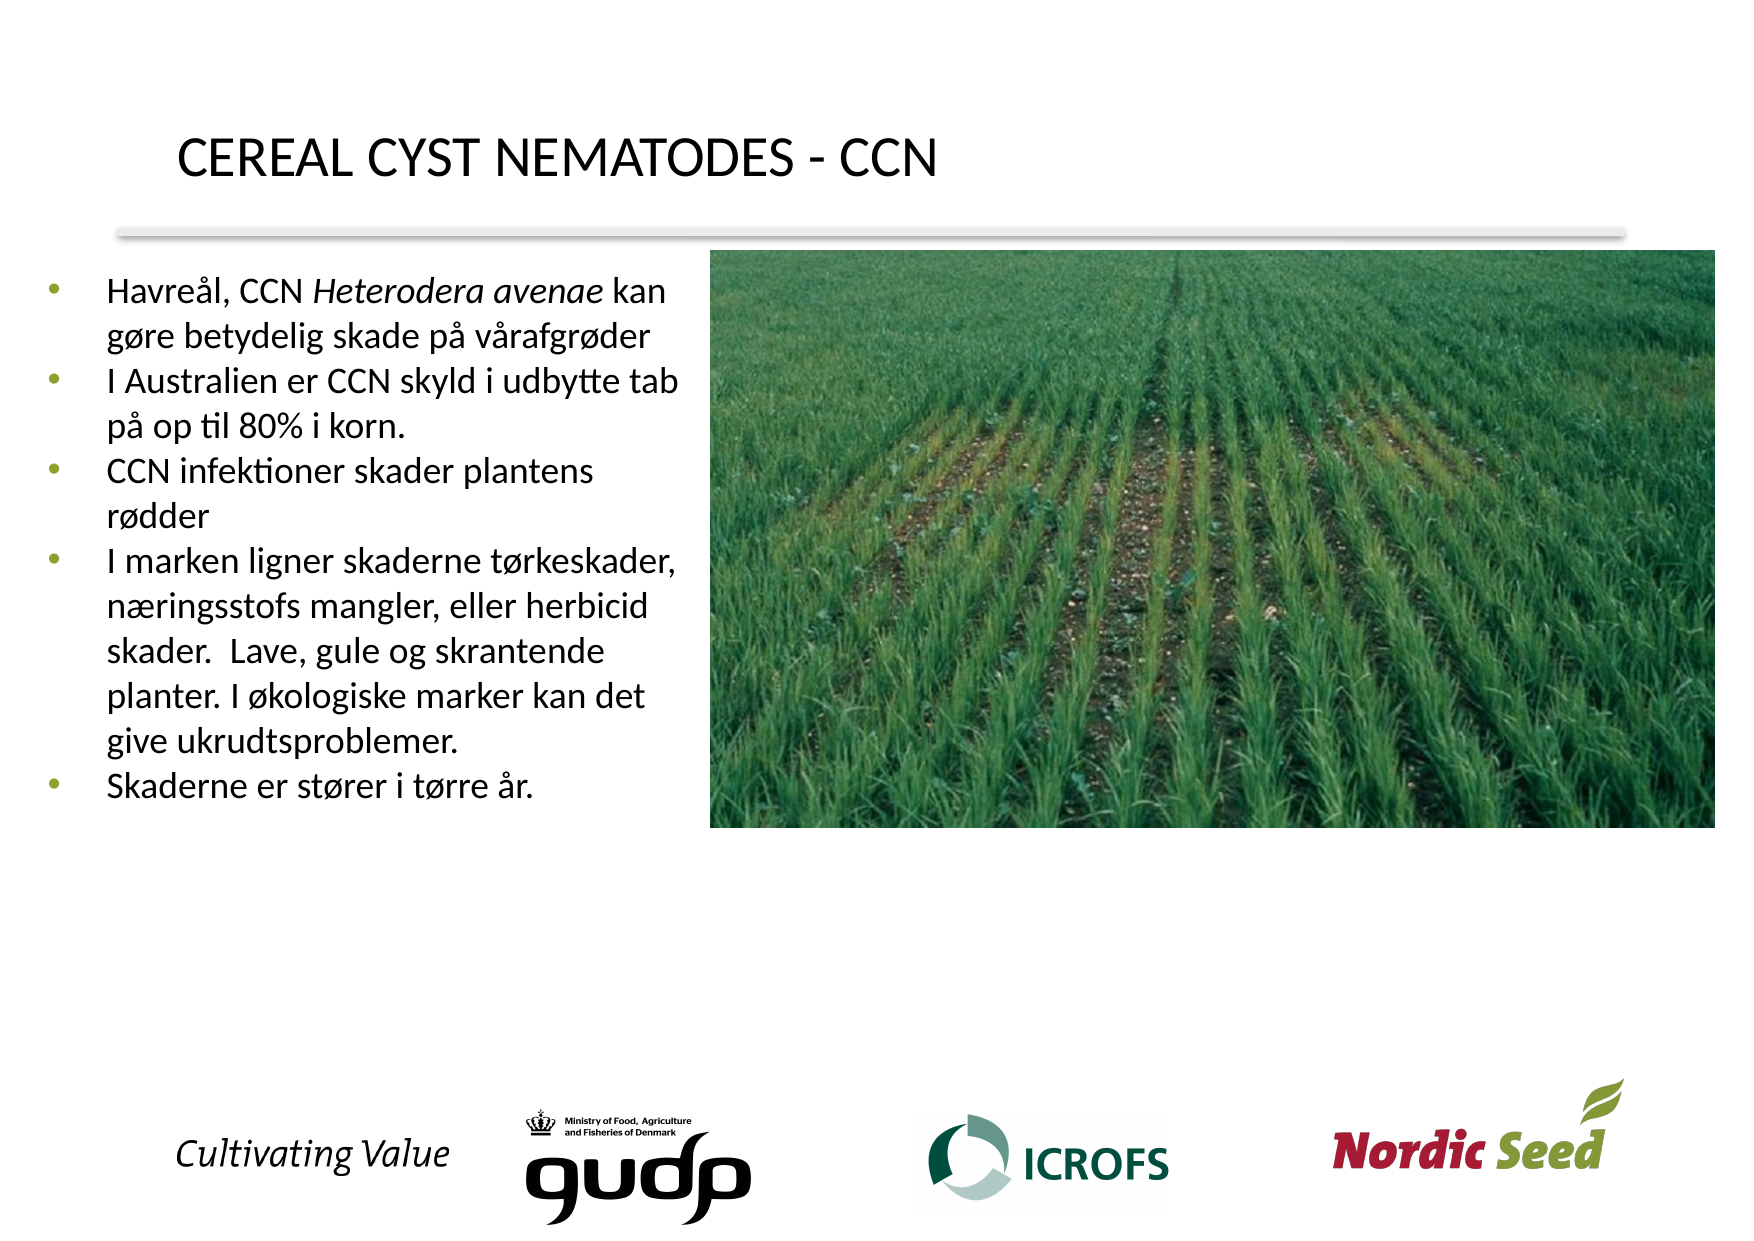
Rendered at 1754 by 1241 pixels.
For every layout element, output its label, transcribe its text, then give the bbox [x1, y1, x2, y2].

picture [916, 1112, 1169, 1215]
picture [709, 250, 1715, 829]
picture [177, 1138, 449, 1176]
picture [526, 1109, 751, 1225]
picture [1333, 1078, 1624, 1169]
title Cereal Cyst Nematodes - CCN [177, 118, 1624, 207]
list Havreål, CCN Heterodera avenae kan gøre betydelig skade på vårafgrøder I Australien er CCN skyld i udbytte tab på op til 80% i korn. CCN infektioner skader plantens rødder I marken ligner skaderne tørkeskader, næringsstofs mangler, eller herbicid skader. Lave, gule og skrantende planter. I økologiske marker kan det give ukrudtsproblemer. Skaderne er stører i tørre år. [47, 265, 684, 981]
